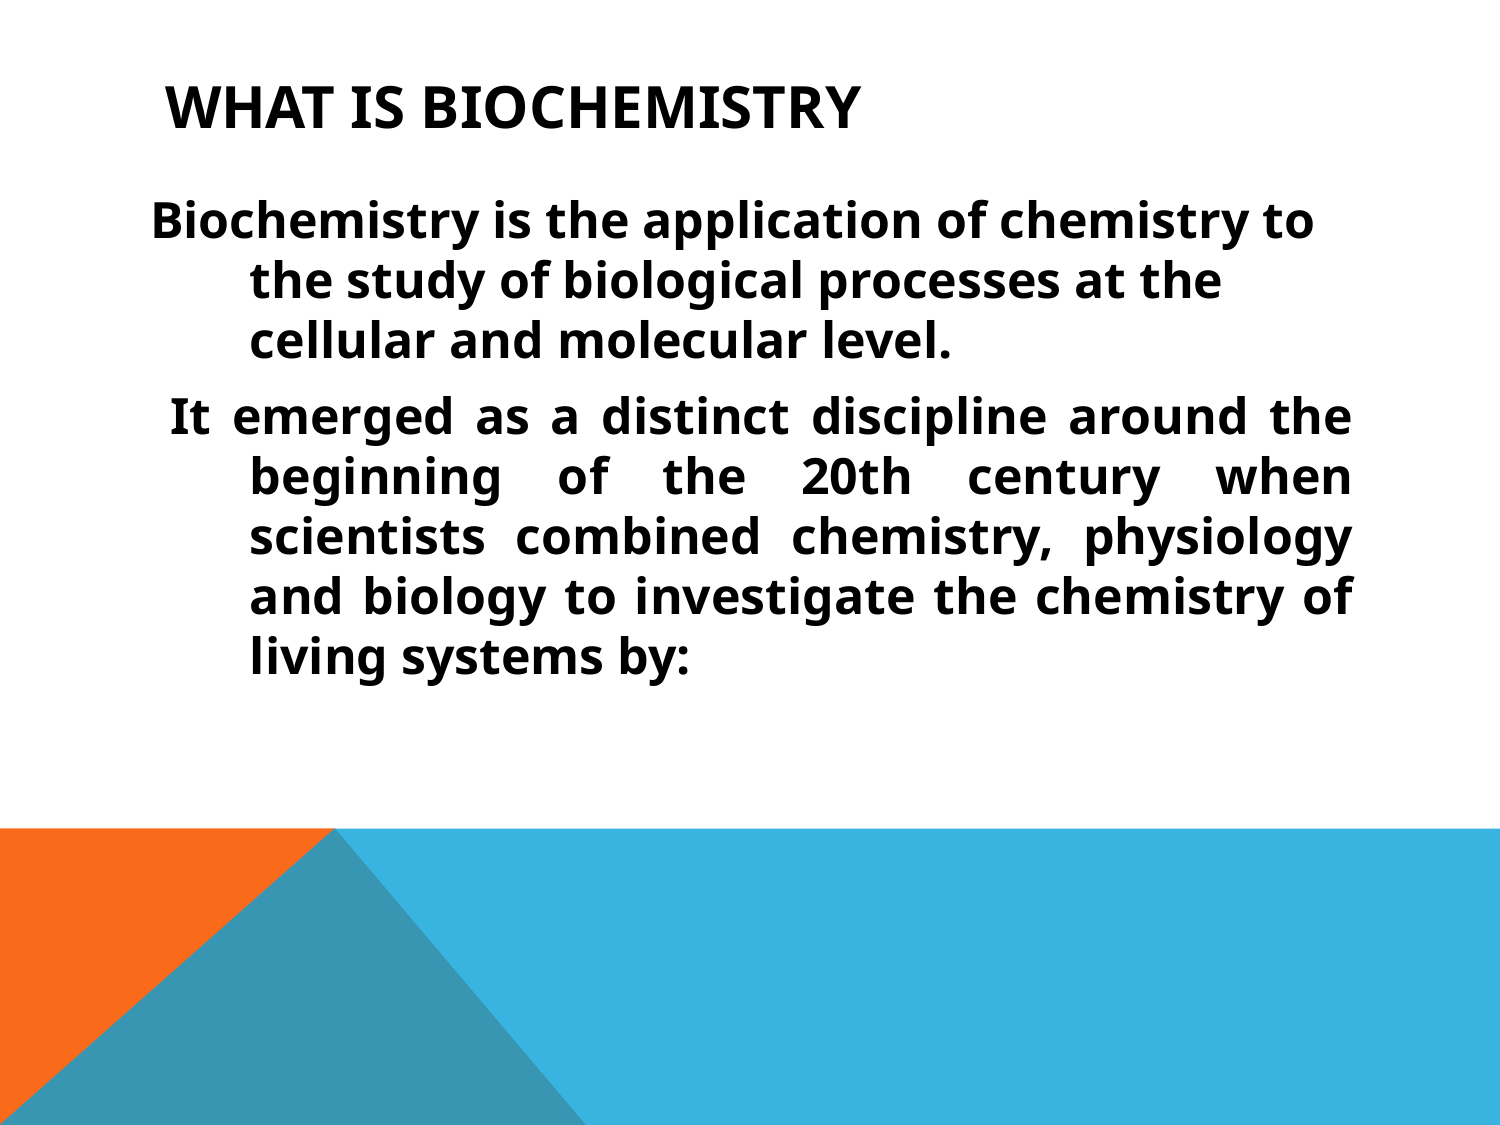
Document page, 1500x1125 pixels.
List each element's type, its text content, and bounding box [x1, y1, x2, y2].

list Biochemistry is the application of chemistry to the study of biological processes at the cellular and molecular level. It emerged as a distinct discipline around the beginning of the 20th century when scientists combined chemistry, physiology and biology to investigate the chemistry of living systems by: [135, 180, 1369, 768]
title What is Biochemistry [135, 60, 1369, 150]
